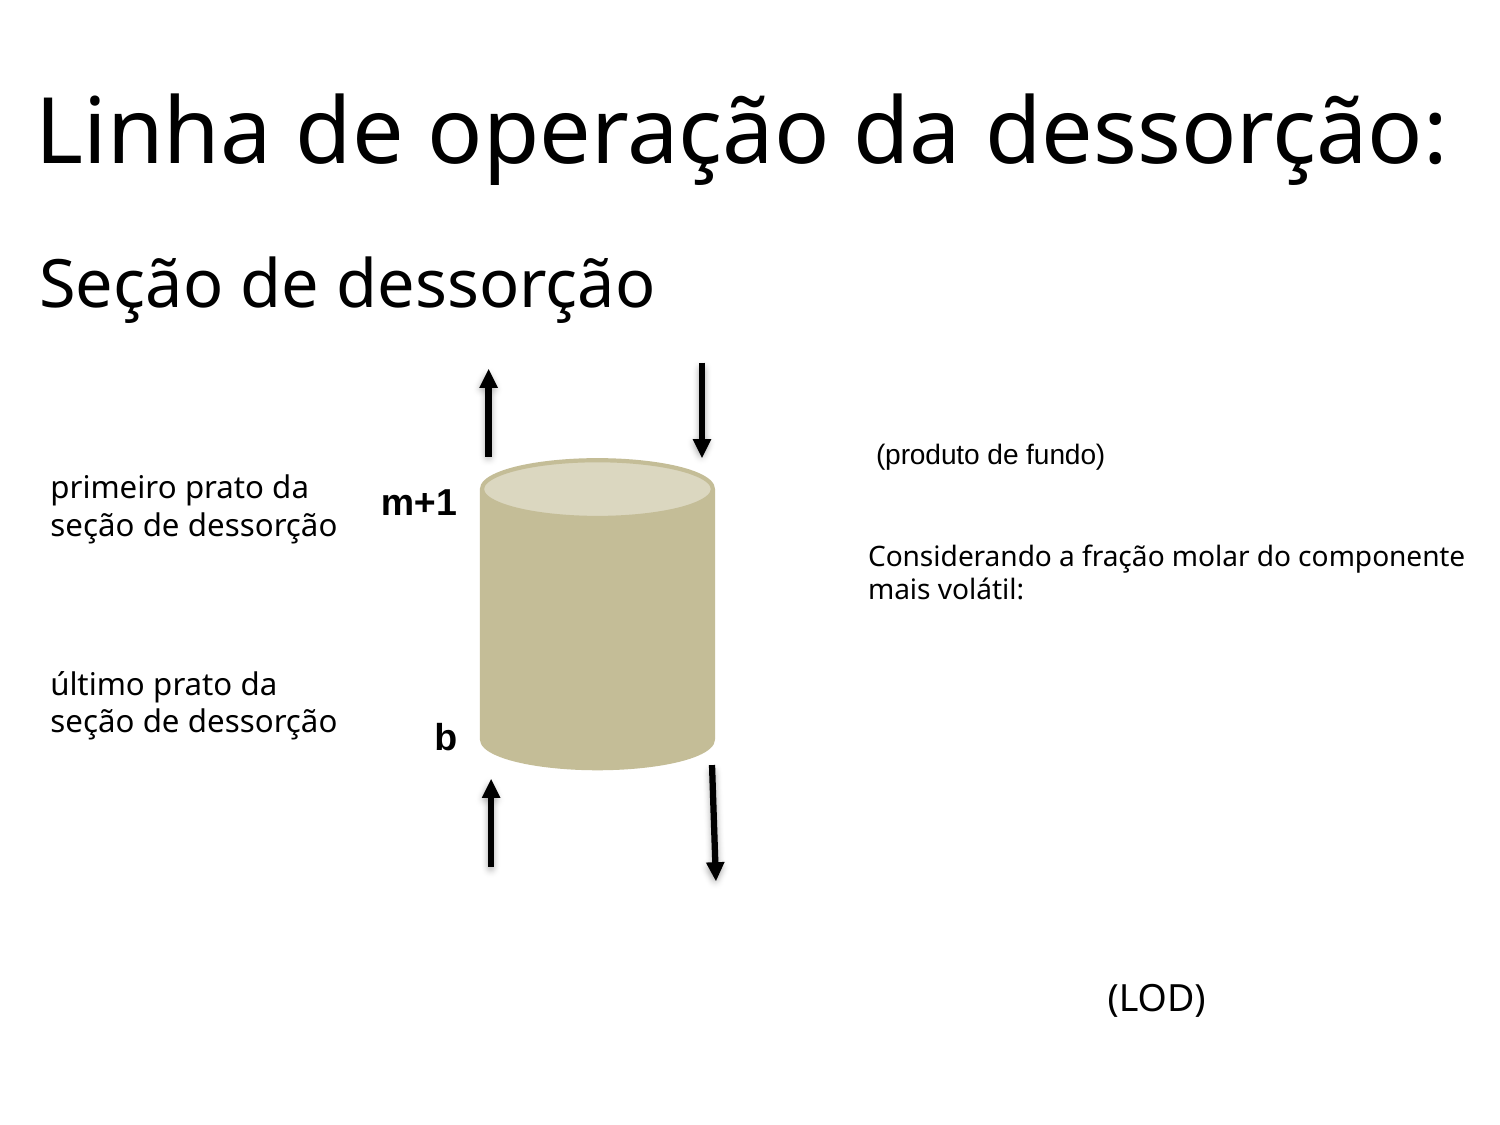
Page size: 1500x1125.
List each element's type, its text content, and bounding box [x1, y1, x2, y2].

text_box (LOD) [1092, 966, 1221, 1026]
text_box b [419, 705, 483, 766]
text_box m+1 [366, 470, 480, 531]
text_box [711, 764, 717, 882]
text_box [479, 458, 716, 771]
text_box último prato da seção de dessorção [35, 656, 367, 746]
text_box primeiro prato da seção de dessorção [35, 460, 391, 550]
text_box Linha de operação da dessorção: [0, 64, 1500, 282]
text_box Seção de dessorção [24, 233, 1386, 769]
